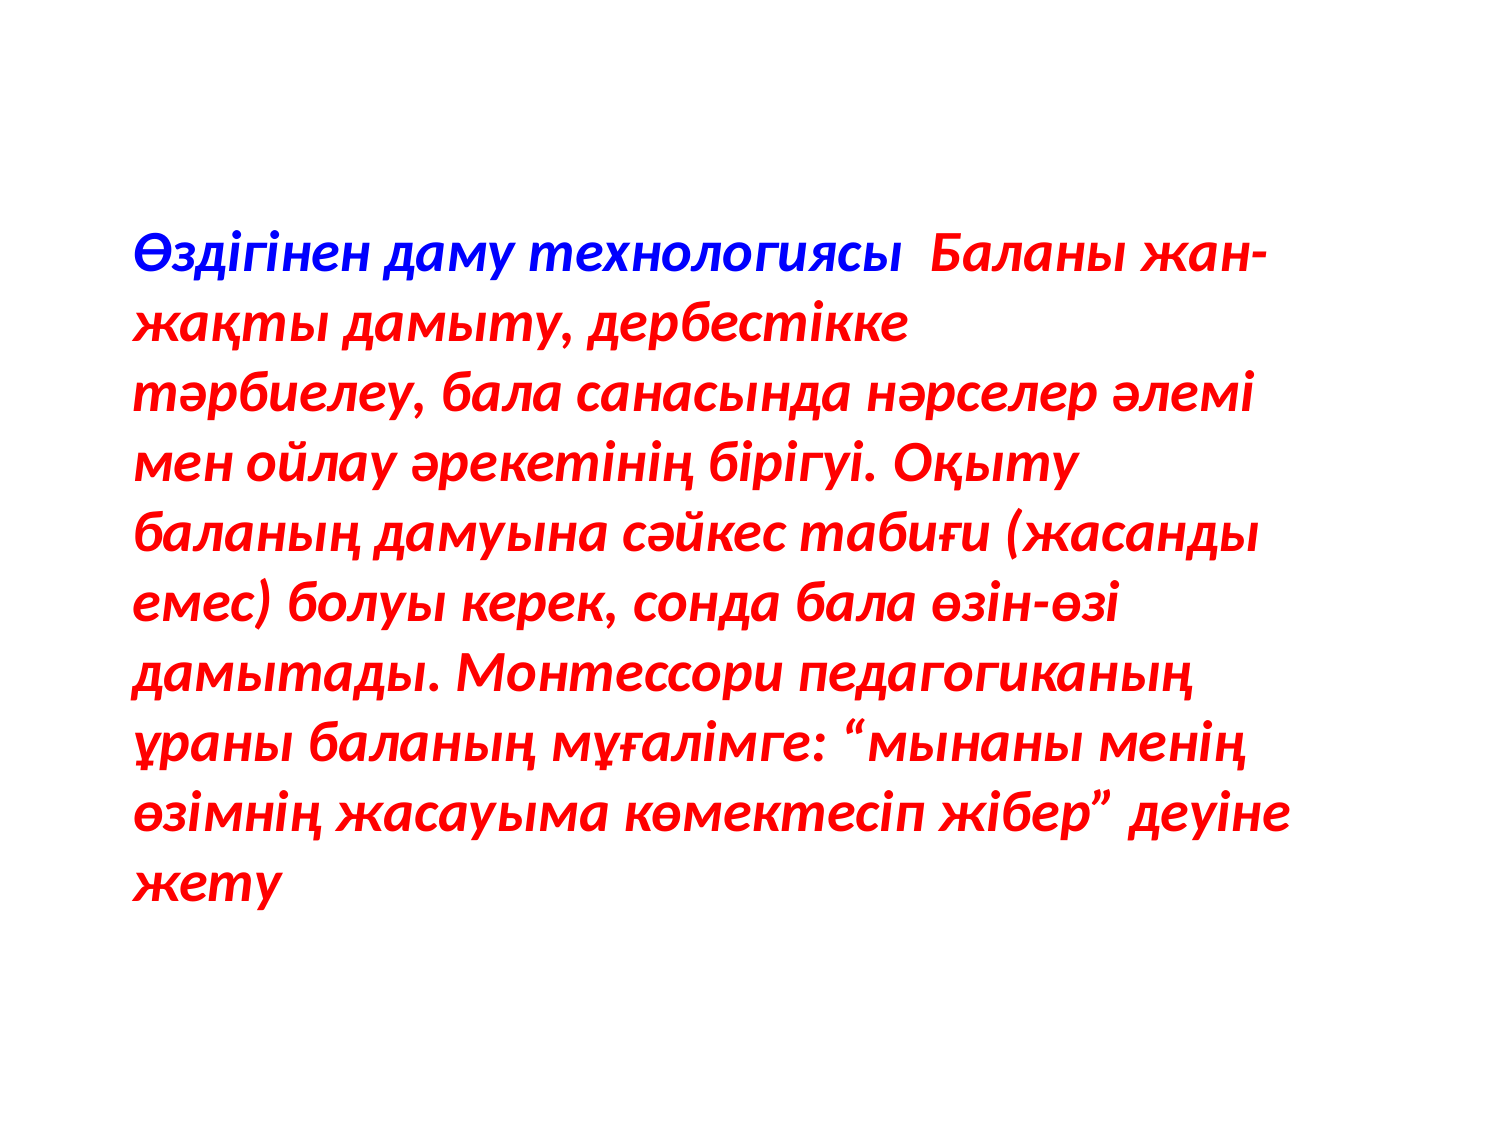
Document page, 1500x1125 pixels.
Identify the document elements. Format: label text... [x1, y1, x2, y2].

text_box Өздігінен даму технологиясы Баланы жан-жақты дамыту, дербестікке тәрбиелеу, бала санасында нәрселер әлемі мен ойлау әрекетінің бірігуі. Оқыту баланың дамуына сәйкес табиғи (жасанды емес) болуы керек, сонда бала өзін-өзі дамытады. Монтессори педагогиканың ұраны баланың мұғалімге: “мынаны менің өзімнің жасауыма көмектесіп жібер” деуіне жету [117, 86, 1325, 921]
title [75, 45, 1425, 973]
